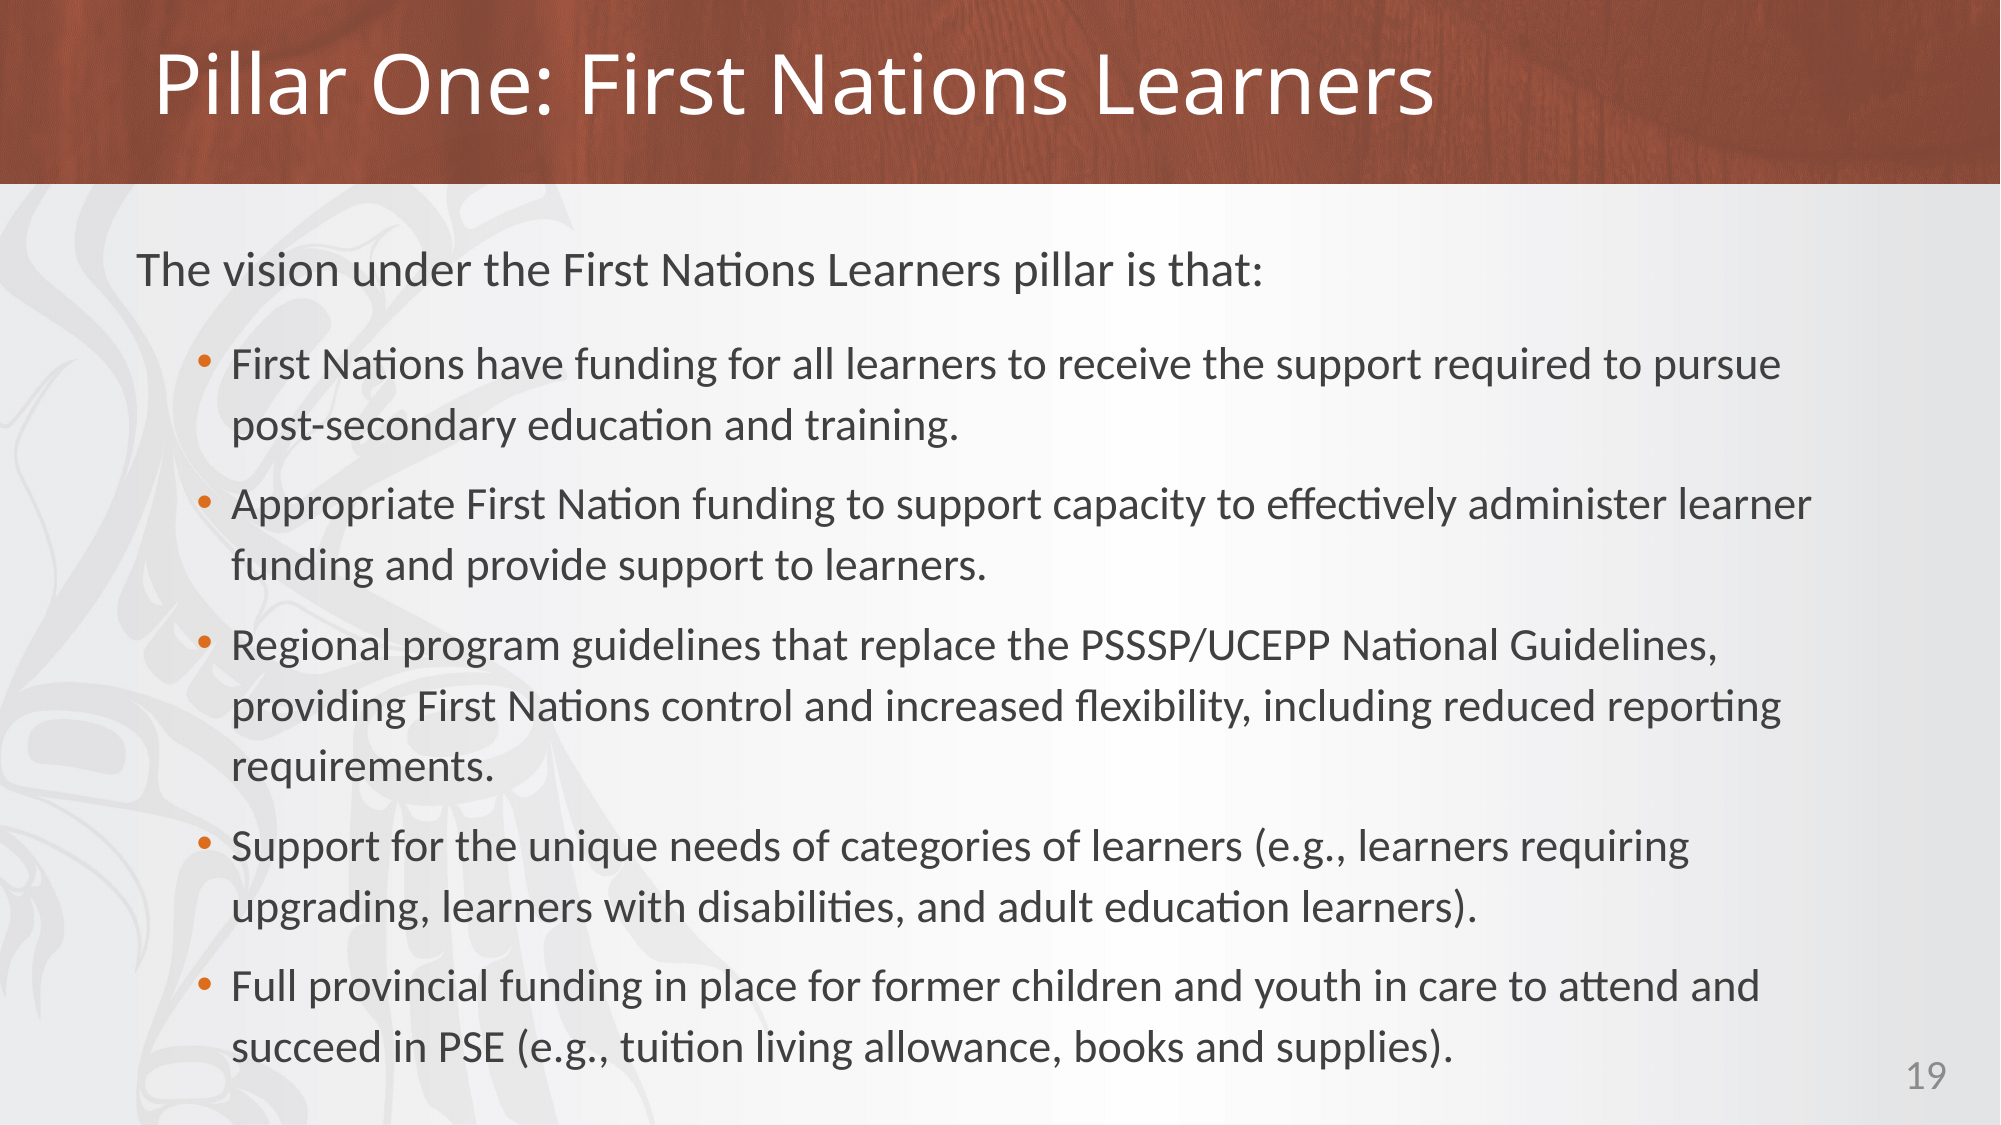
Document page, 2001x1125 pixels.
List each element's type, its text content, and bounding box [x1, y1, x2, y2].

list The vision under the First Nations Learners pillar is that: First Nations have funding for all learners to receive the support required to pursue post-secondary education and training. Appropriate First Nation funding to support capacity to effectively administer learner funding and provide support to learners. Regional program guidelines that replace the PSSSP/UCEPP National Guidelines, providing First Nations control and increased flexibility, including reduced reporting requirements. Support for the unique needs of categories of learners (e.g., learners requiring upgrading, learners with disabilities, and adult education learners). Full provincial funding in place for former children and youth in care to attend and succeed in PSE (e.g., tuition living allowance, books and supplies). [121, 235, 1900, 1083]
picture [0, 0, 2000, 1125]
slide_number 19 [1727, 1042, 1962, 1103]
title Pillar One: First Nations Learners [137, 28, 1863, 148]
